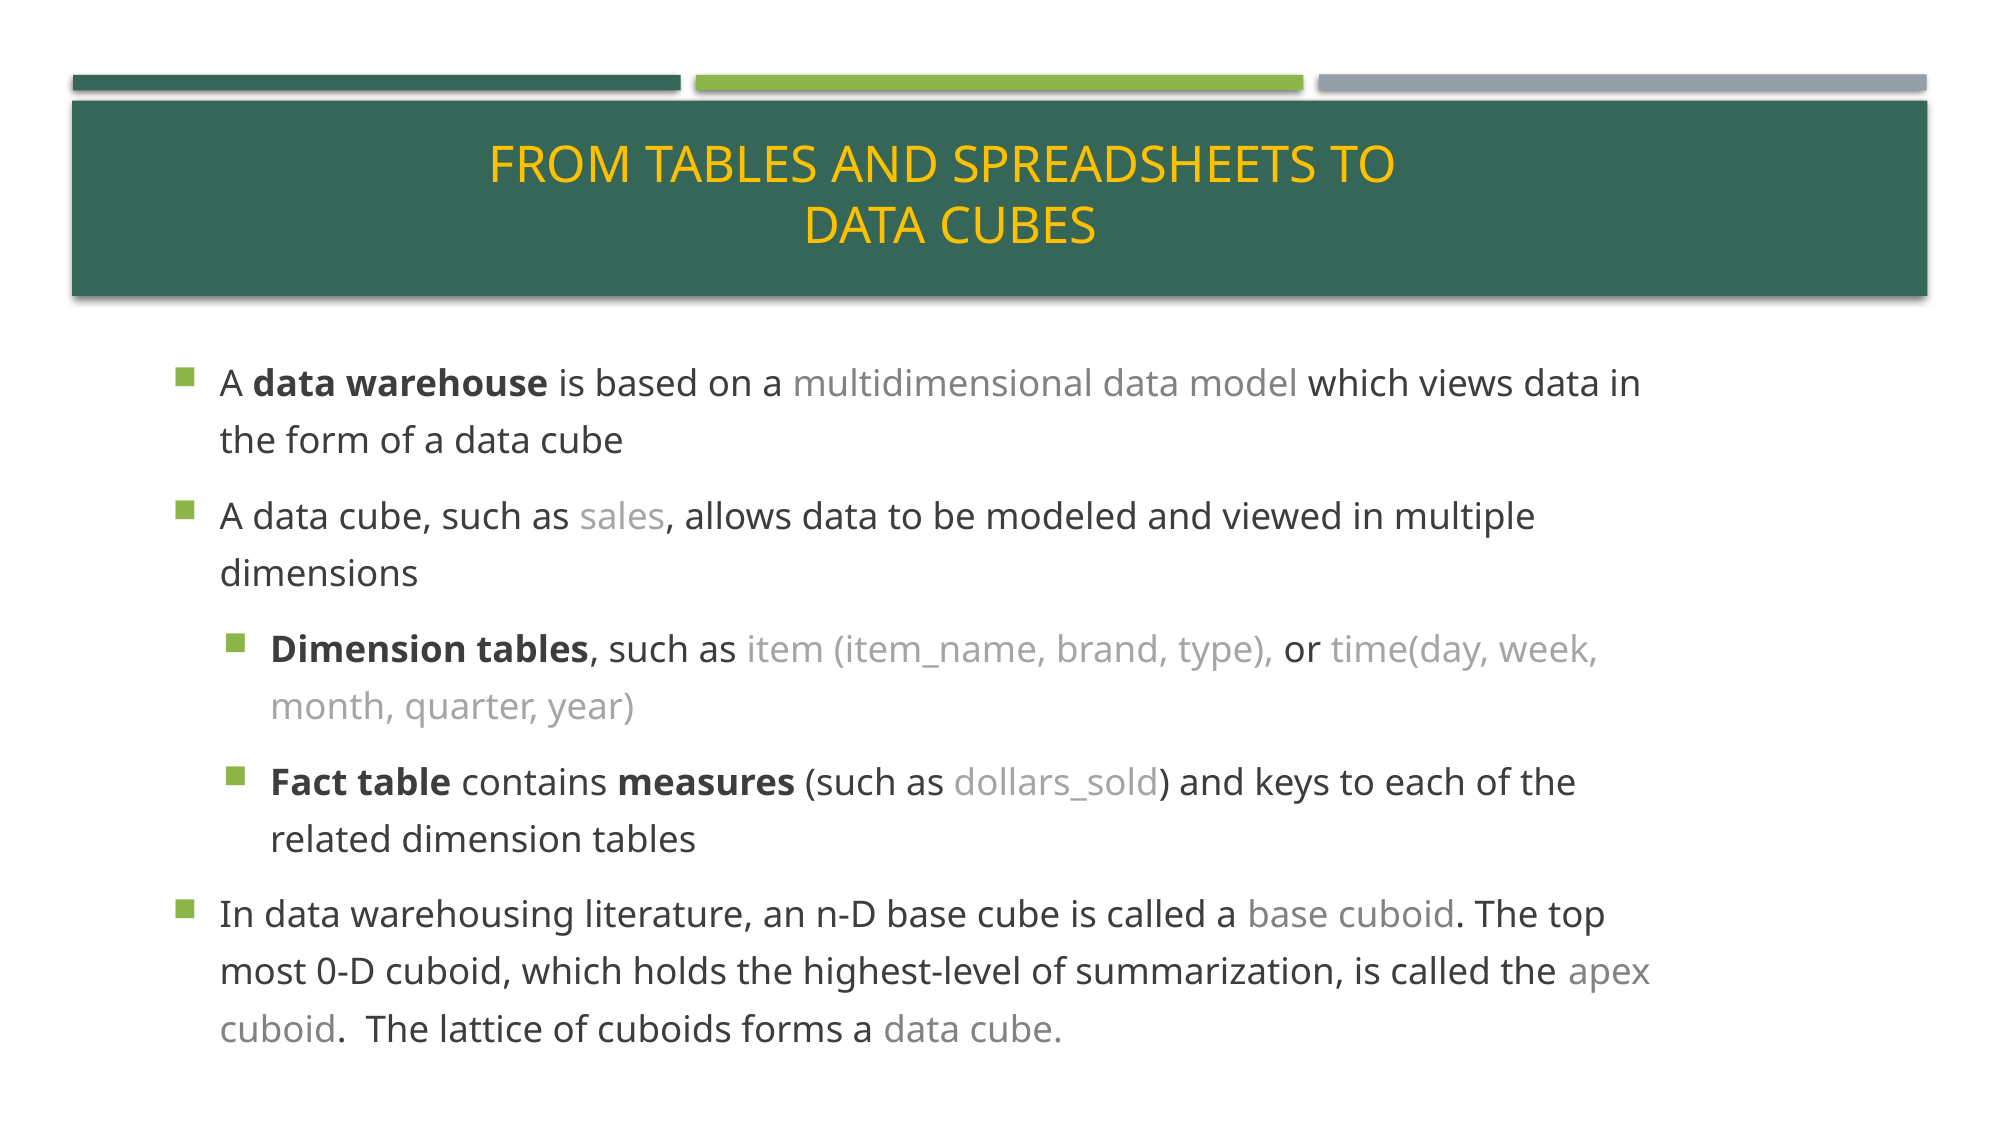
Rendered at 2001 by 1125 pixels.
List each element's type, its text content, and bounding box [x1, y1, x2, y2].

title From Tables and Spreadsheets to Data Cubes [169, 124, 1732, 262]
list A data warehouse is based on a multidimensional data model which views data in the form of a data cube A data cube, such as sales, allows data to be modeled and viewed in multiple dimensions Dimension tables, such as item (item_name, brand, type), or time(day, week, month, quarter, year) Fact table contains measures (such as dollars_sold) and keys to each of the related dimension tables In data warehousing literature, an n-D base cube is called a base cuboid. The top most 0-D cuboid, which holds the highest-level of summarization, is called the apex cuboid. The lattice of cuboids forms a data cube. [156, 337, 1675, 1060]
